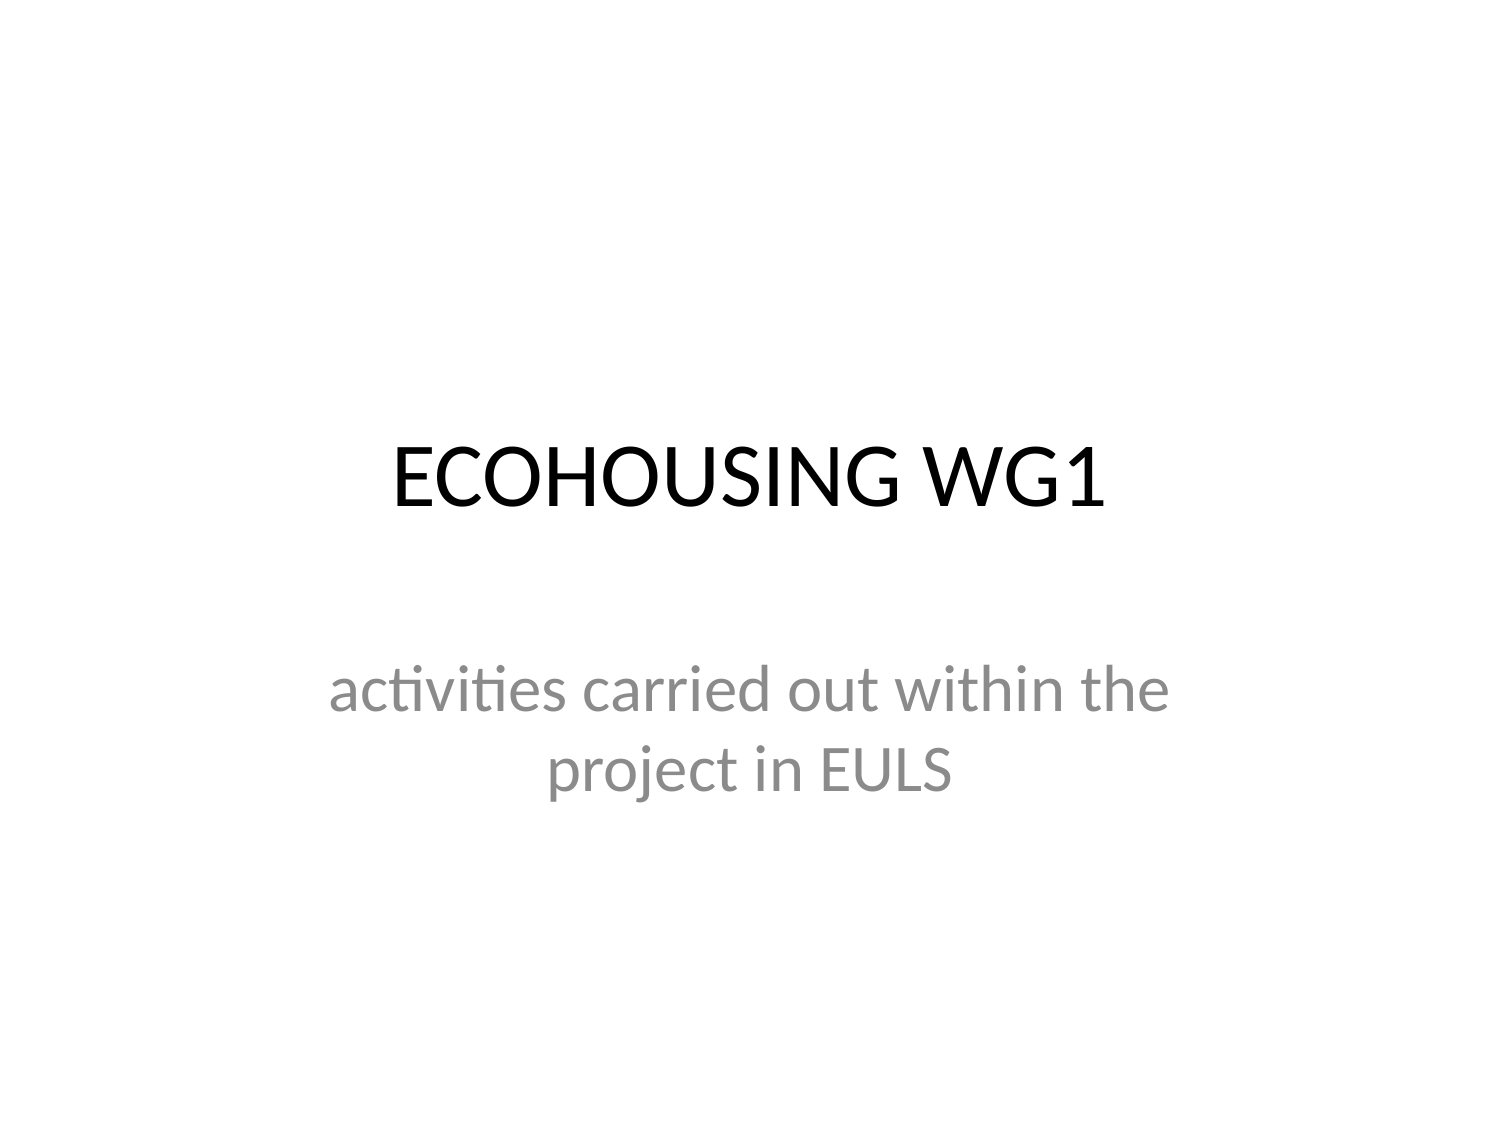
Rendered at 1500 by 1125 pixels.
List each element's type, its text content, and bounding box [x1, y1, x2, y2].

title ECOHOUSING WG1 [112, 349, 1388, 591]
subtitle activities carried out within the project in EULS [225, 637, 1275, 925]
